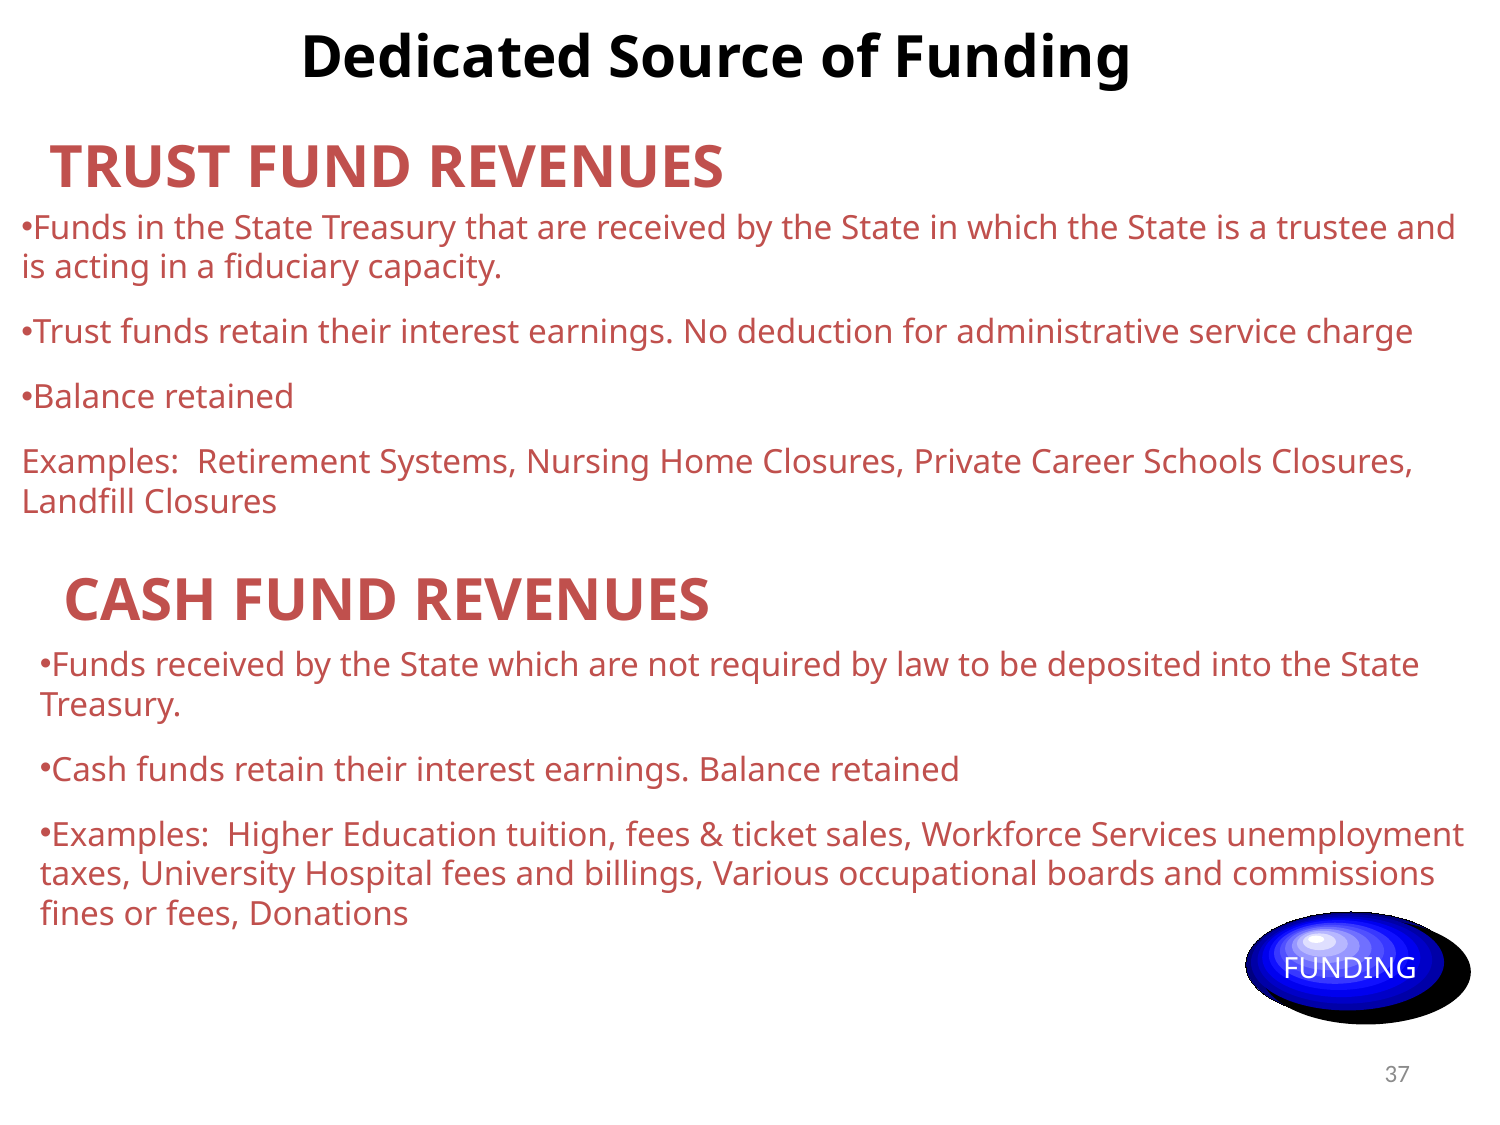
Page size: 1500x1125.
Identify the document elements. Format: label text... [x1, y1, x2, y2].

text_box TRUST FUND REVENUES [0, 121, 800, 206]
text_box Dedicated Source of Funding [285, 12, 1147, 97]
text_box Funds in the State Treasury that are received by the State in which the State is a trustee and is acting in a fiduciary capacity. Trust funds retain their interest earnings. No deduction for administrative service charge Balance retained Examples: Retirement Systems, Nursing Home Closures, Private Career Schools Closures, Landfill Closures [6, 198, 1482, 621]
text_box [1245, 911, 1471, 1025]
slide_number 37 [1074, 1042, 1425, 1103]
text_box CASH FUND REVENUES [12, 555, 763, 640]
text_box Funds received by the State which are not required by law to be deposited into the State Treasury. Cash funds retain their interest earnings. Balance retained Examples: Higher Education tuition, fees & ticket sales, Workforce Services unemployment taxes, University Hospital fees and billings, Various occupational boards and commissions fines or fees, Donations [24, 635, 1489, 993]
